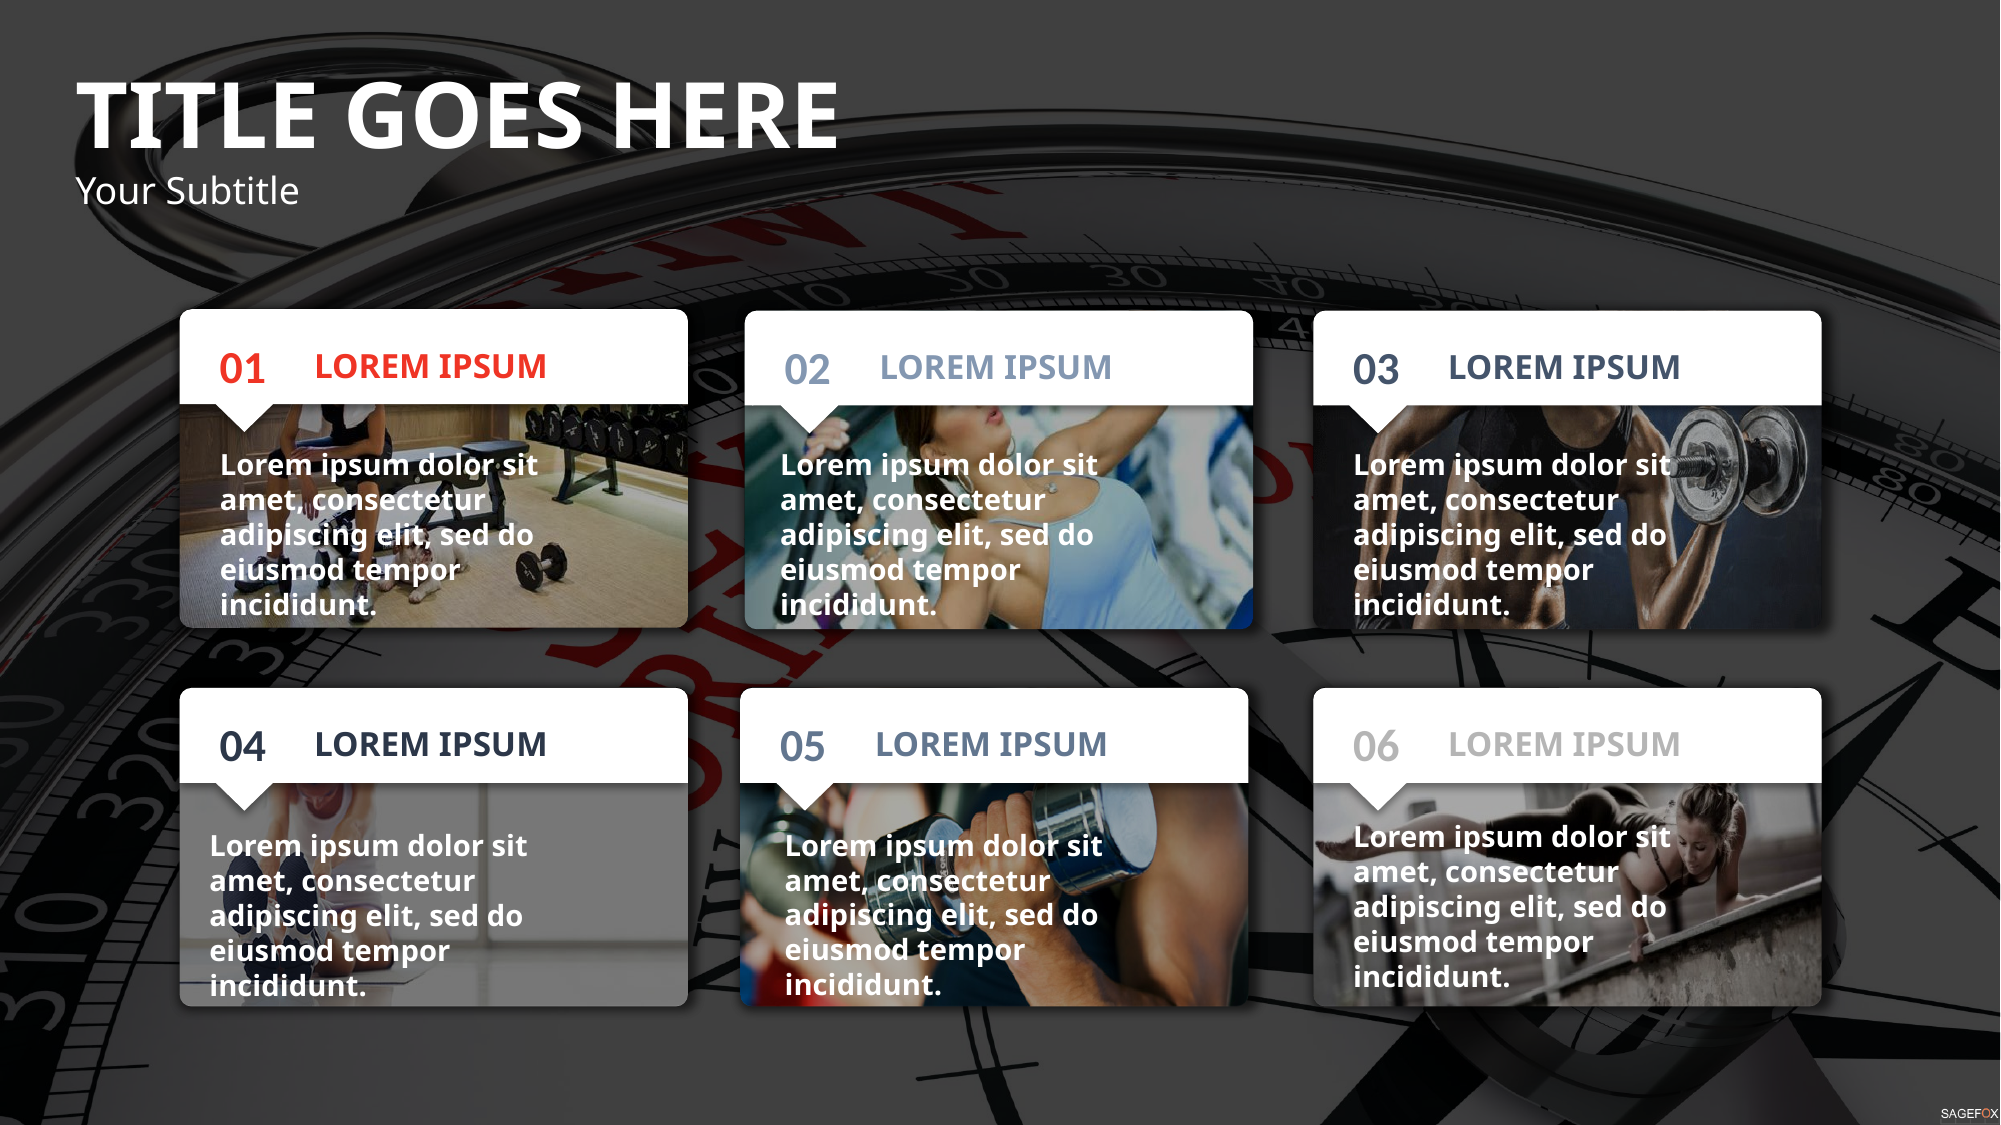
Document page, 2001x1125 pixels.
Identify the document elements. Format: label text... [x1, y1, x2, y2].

text_box Lorem ipsum dolor sit amet, consectetur adipiscing elit, sed do eiusmod tempor incididunt. [194, 819, 591, 1010]
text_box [740, 687, 1249, 811]
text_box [1313, 687, 1822, 811]
text_box [1312, 413, 1823, 631]
text_box [809, 791, 1250, 1008]
text_box Lorem ipsum dolor sit amet, consectetur adipiscing elit, sed do eiusmod tempor incididunt. [1338, 438, 1735, 629]
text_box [179, 309, 688, 432]
text_box [743, 412, 1255, 631]
text_box [250, 413, 689, 629]
picture [0, 0, 2001, 1125]
text_box [739, 793, 799, 1008]
text_box Lorem ipsum dolor sit amet, consectetur adipiscing elit, sed do eiusmod tempor incididunt. [205, 439, 602, 629]
text_box [249, 792, 689, 1008]
text_box [178, 413, 237, 629]
text_box Lorem ipsum dolor sit amet, consectetur adipiscing elit, sed do eiusmod tempor incididunt. [765, 438, 1162, 629]
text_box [744, 310, 1254, 434]
text_box Lorem ipsum dolor sit amet, consectetur adipiscing elit, sed do eiusmod tempor incididunt. [769, 819, 1166, 1009]
text_box [178, 792, 239, 1008]
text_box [1313, 310, 1822, 434]
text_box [179, 687, 688, 811]
text_box TITLE GOES HERE Your Subtitle [60, 49, 1036, 220]
text_box [1312, 792, 1823, 1008]
text_box Lorem ipsum dolor sit amet, consectetur adipiscing elit, sed do eiusmod tempor incididunt. [1338, 811, 1735, 1001]
